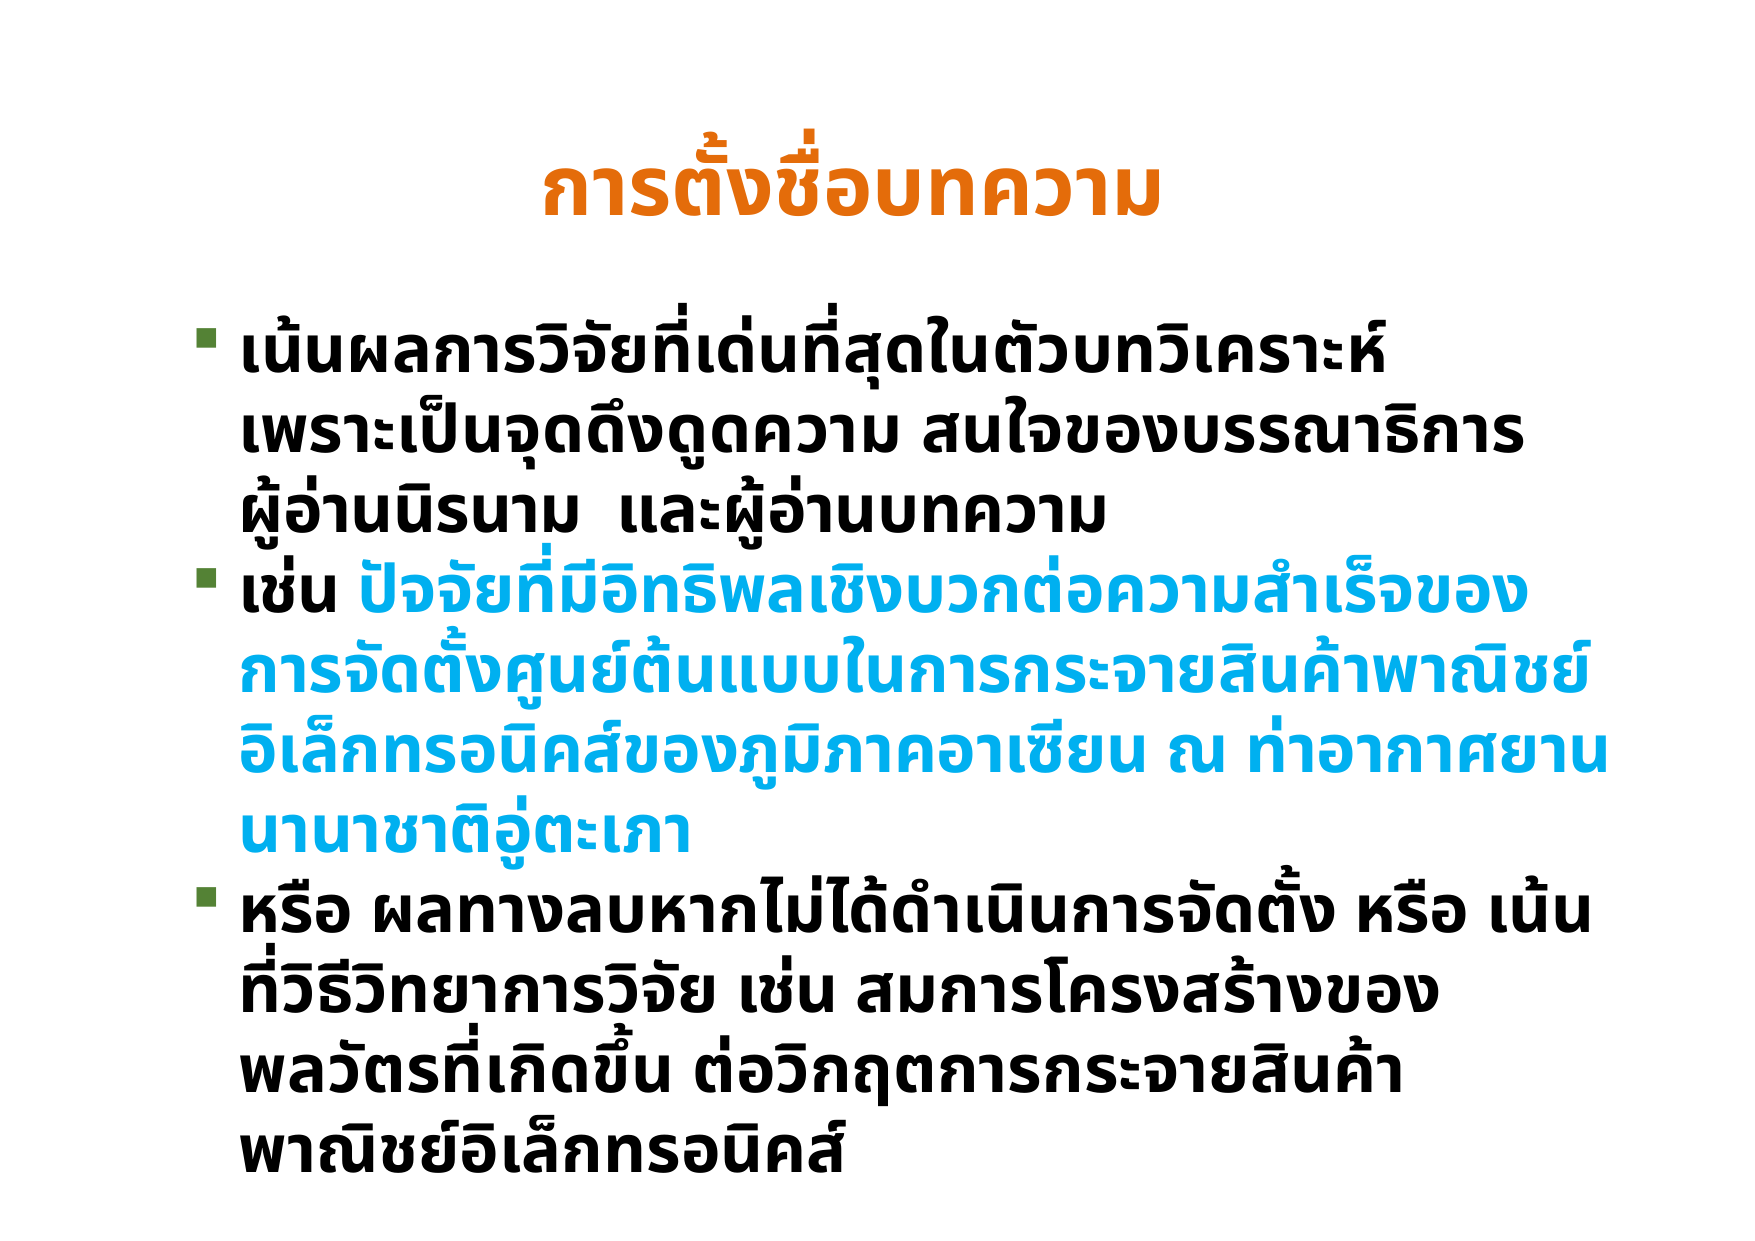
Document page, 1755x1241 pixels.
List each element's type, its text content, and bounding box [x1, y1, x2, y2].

text_box การตั้งชื่อบทความ [513, 120, 1181, 240]
text_box เน้นผลการวิจัยที่เด่นที่สุดในตัวบทวิเคราะห์ เพราะเป็นจุดดึงดูดความ สนใจของบรรณาธิการ ผู้อ่านนิรนาม และผู้อ่านบทความ เช่น ปัจจัยที่มีอิทธิพลเชิงบวกต่อความสำเร็จของการจัดตั้งศูนย์ต้นแบบในการกระจายสินค้าพาณิชย์อิเล็กทรอนิคส์ของภูมิภาคอาเซียน ณ ท่าอากาศยานนานาชาติอู่ตะเภา หรือ ผลทางลบหากไม่ได้ดำเนินการจัดตั้ง หรือ เน้นที่วิธีวิทยาการวิจัย เช่น สมการโครงสร้างของพลวัตรที่เกิดขึ้น ต่อวิกฤตการกระจายสินค้าพาณิชย์อิเล็กทรอนิคส์ [102, 298, 1640, 1194]
